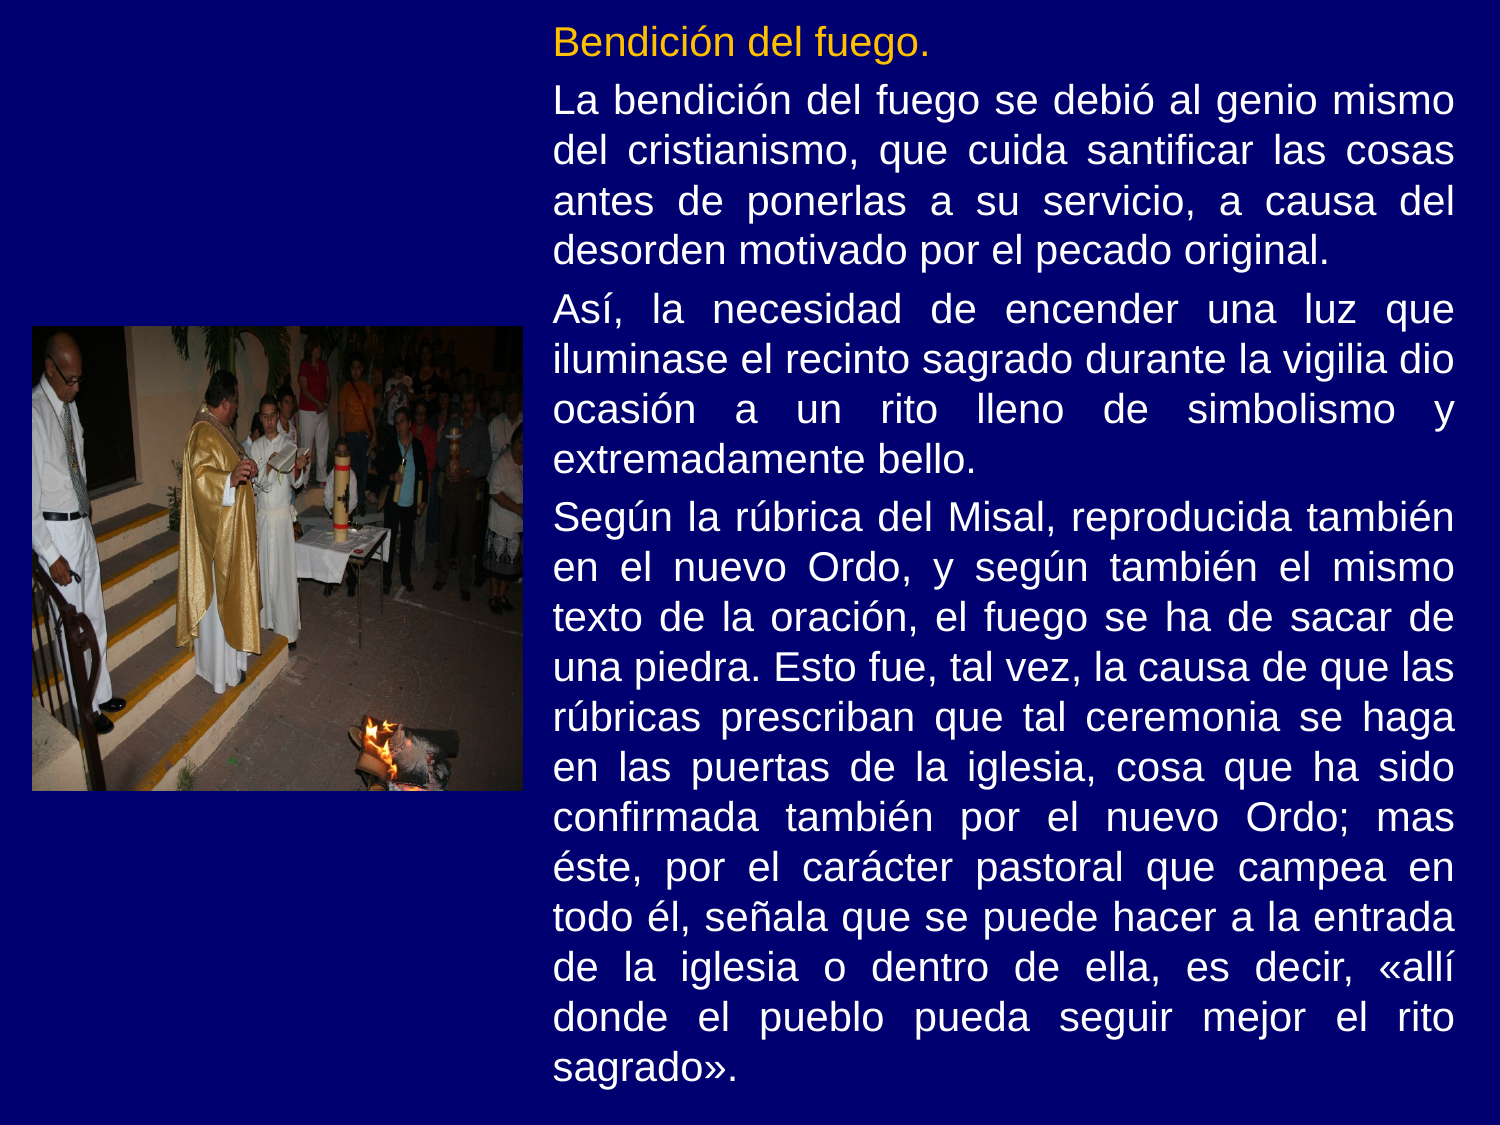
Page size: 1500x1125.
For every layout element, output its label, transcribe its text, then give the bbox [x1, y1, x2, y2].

list Bendición del fuego. La bendición del fuego se debió al genio mismo del cristianismo, que cuida santificar las cosas antes de ponerlas a su servicio, a causa del desorden motivado por el pecado original. Así, la necesidad de encender una luz que iluminase el recinto sagrado durante la vigilia dio ocasión a un rito lleno de simbolismo y extremadamente bello. Según la rúbrica del Misal, reproducida también en el nuevo Ordo, y según también el mismo texto de la oración, el fuego se ha de sacar de una piedra. Esto fue, tal vez, la causa de que las rúbricas prescriban que tal ceremonia se haga en las puertas de la iglesia, cosa que ha sido confirmada también por el nuevo Ordo; mas éste, por el carácter pastoral que campea en todo él, señala que se puede hacer a la entrada de la iglesia o dentro de ella, es decir, «allí donde el pueblo pueda seguir mejor el rito sagrado». [537, 7, 1471, 1125]
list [32, 325, 524, 791]
